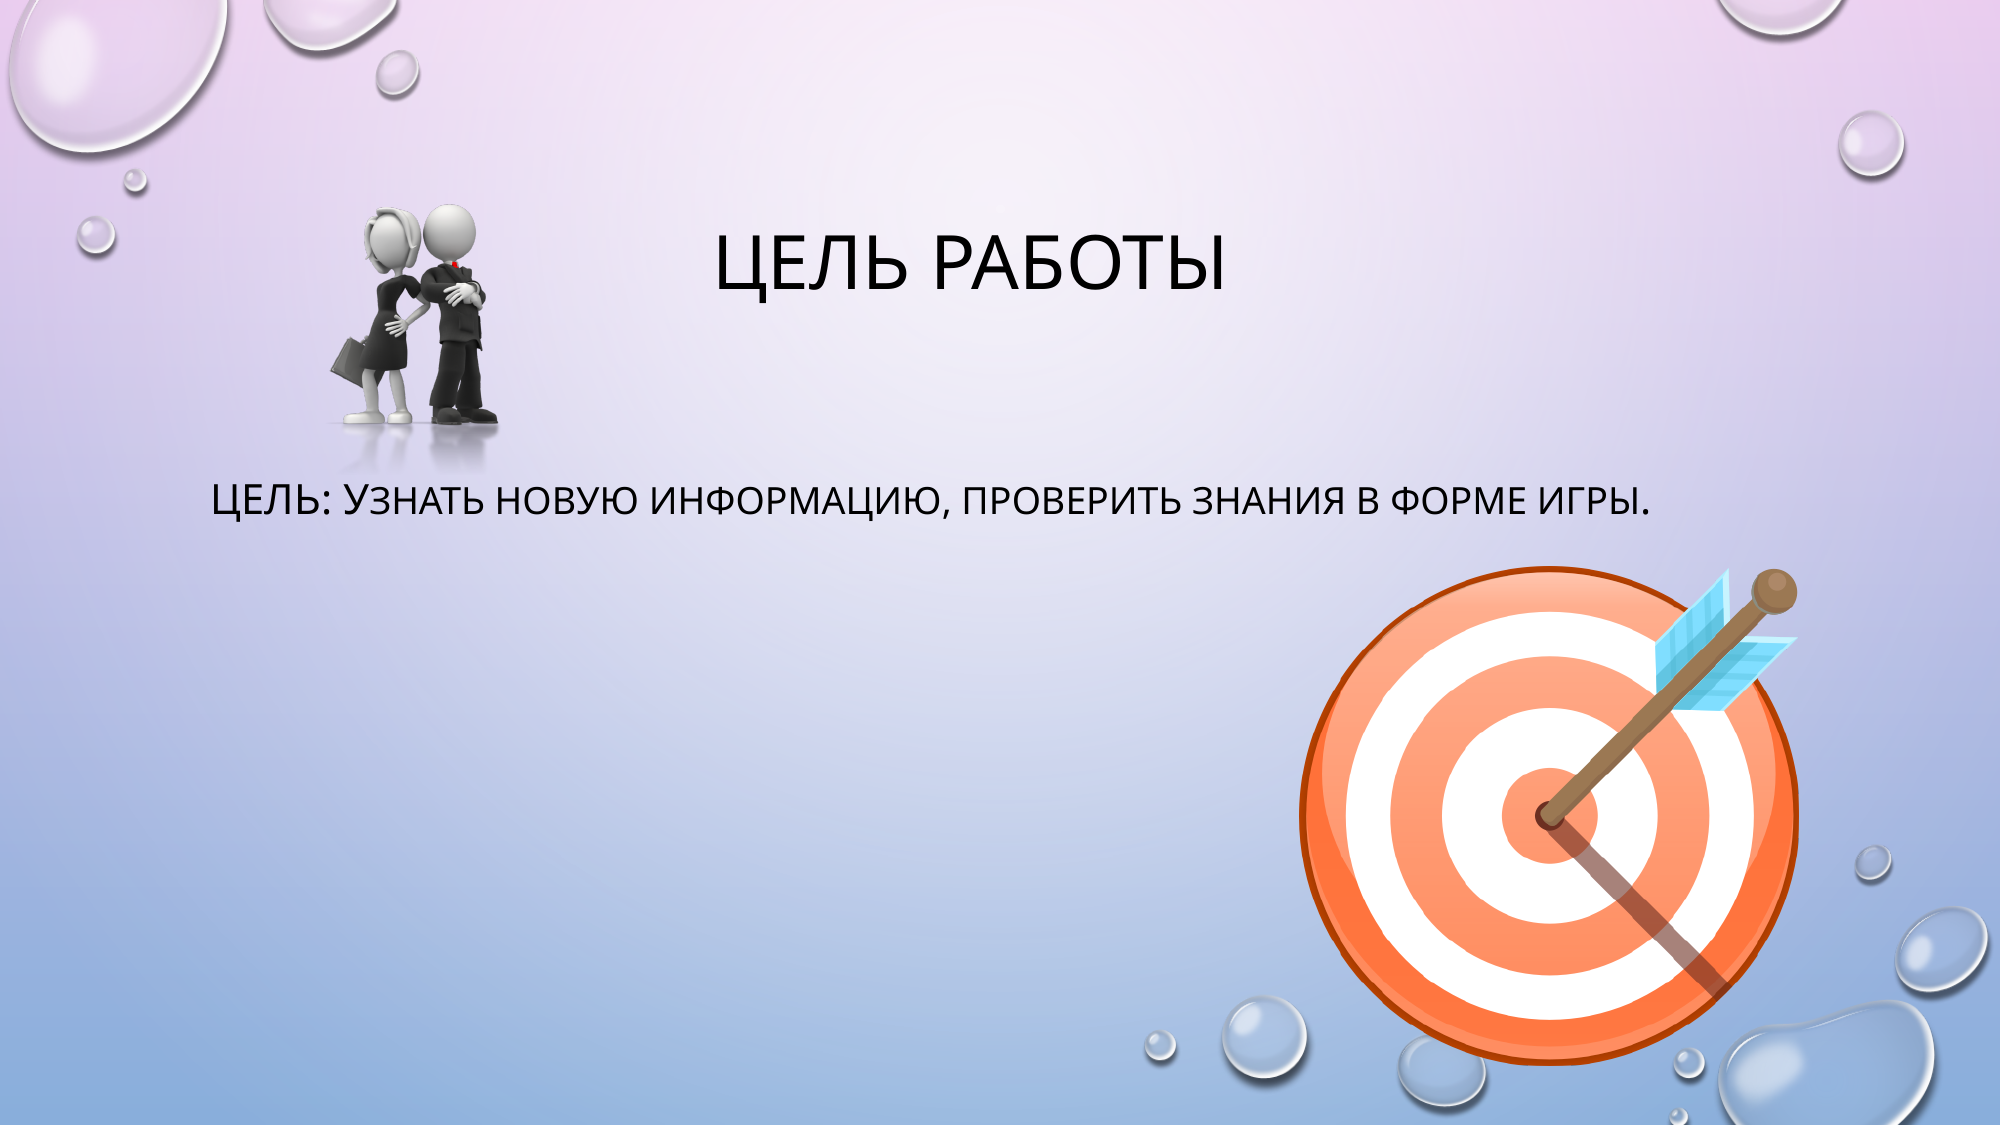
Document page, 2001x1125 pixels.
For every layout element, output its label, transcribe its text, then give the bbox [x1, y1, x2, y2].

list Цель: узнать новую информацию, проверить знания в форме игры. [195, 454, 1896, 1017]
title Цель работы [120, 134, 1821, 397]
picture [0, 0, 2000, 1125]
